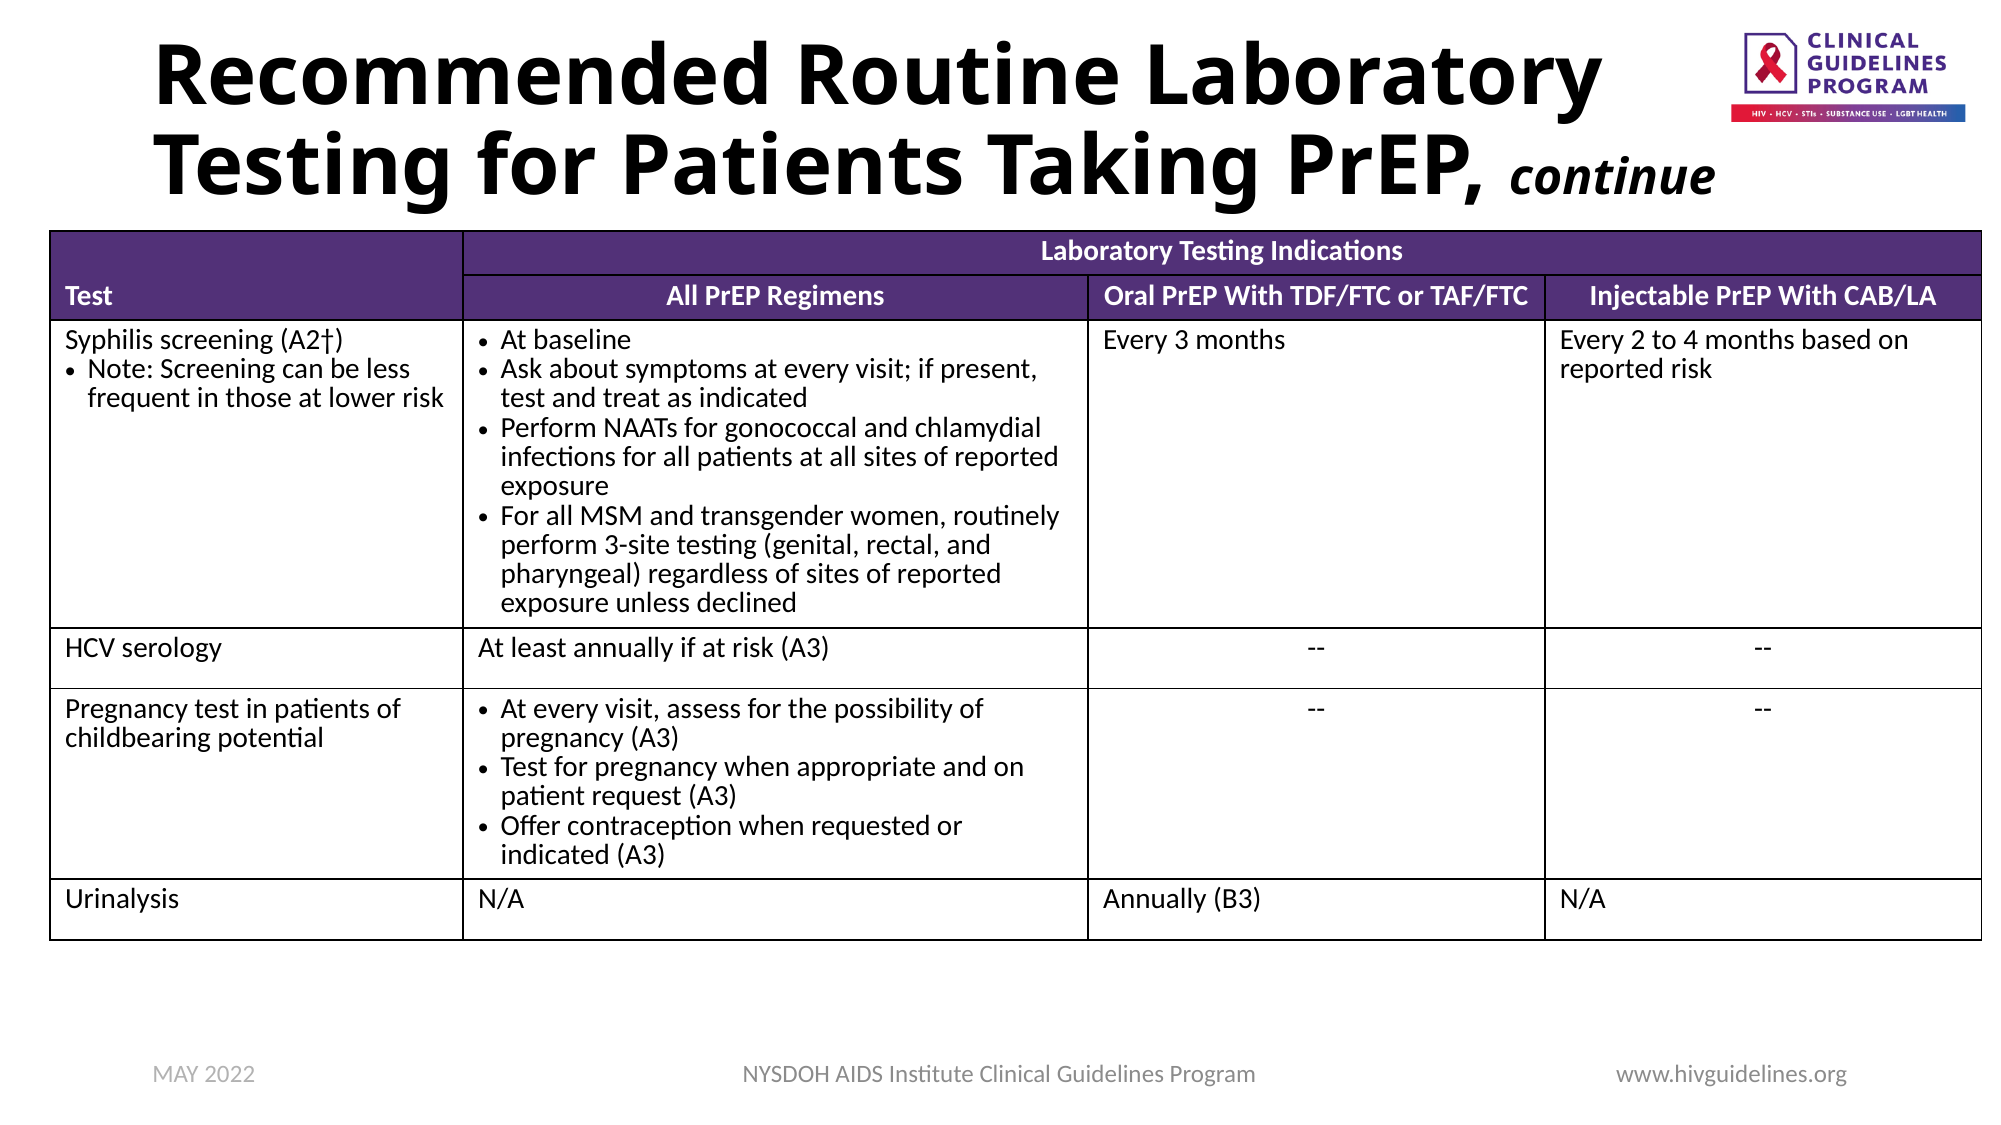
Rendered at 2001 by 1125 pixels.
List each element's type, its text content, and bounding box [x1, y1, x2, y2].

table_cell Annually (B3) [1089, 880, 1544, 939]
table_cell -- [1089, 689, 1544, 878]
table_cell N/A [1546, 880, 1981, 939]
table_cell At every visit, assess for the possibility of pregnancy (A3) Test for pregnancy when appropriate and on patient request (A3) Offer contraception when requested or indicated (A3) [464, 689, 1087, 878]
footer NYSDOH AIDS Institute Clinical Guidelines Program [662, 1042, 1338, 1103]
picture [1863, 20, 1966, 122]
table_cell Urinalysis [51, 880, 462, 939]
table_cell N/A [464, 880, 1087, 939]
slide_number www.hivguidelines.org [1412, 1042, 1863, 1103]
table_cell -- [1546, 689, 1981, 878]
table_cell -- [1089, 629, 1544, 688]
table_cell Injectable PrEP With CAB/LA [1546, 276, 1981, 319]
table_cell At baseline Ask about symptoms at every visit; if present, test and treat as indicated Perform NAATs for gonococcal and chlamydial infections for all patients at all sites of reported exposure For all MSM and transgender women, routinely perform 3-site testing (genital, rectal, and pharyngeal) regardless of sites of reported exposure unless declined [464, 321, 1087, 627]
table_cell Every 2 to 4 months based on reported risk [1546, 321, 1981, 627]
table_header Laboratory Testing Indications [464, 232, 1981, 274]
title Recommended Routine Laboratory Testing for Patients Taking PrEP, continue [137, 13, 1863, 230]
table_cell Syphilis screening (A2†) Note: Screening can be less frequent in those at lower risk [51, 321, 462, 627]
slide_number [137, 1042, 588, 1103]
table_cell HCV serology [51, 629, 462, 688]
table_cell Every 3 months [1089, 321, 1544, 627]
table_cell -- [1546, 629, 1981, 688]
table_cell Pregnancy test in patients of childbearing potential [51, 689, 462, 878]
table_cell At least annually if at risk (A3) [464, 629, 1087, 688]
table_cell Oral PrEP With TDF/FTC or TAF/FTC [1089, 276, 1544, 319]
table_cell All PrEP Regimens [464, 276, 1087, 319]
table_header Test [51, 232, 462, 319]
